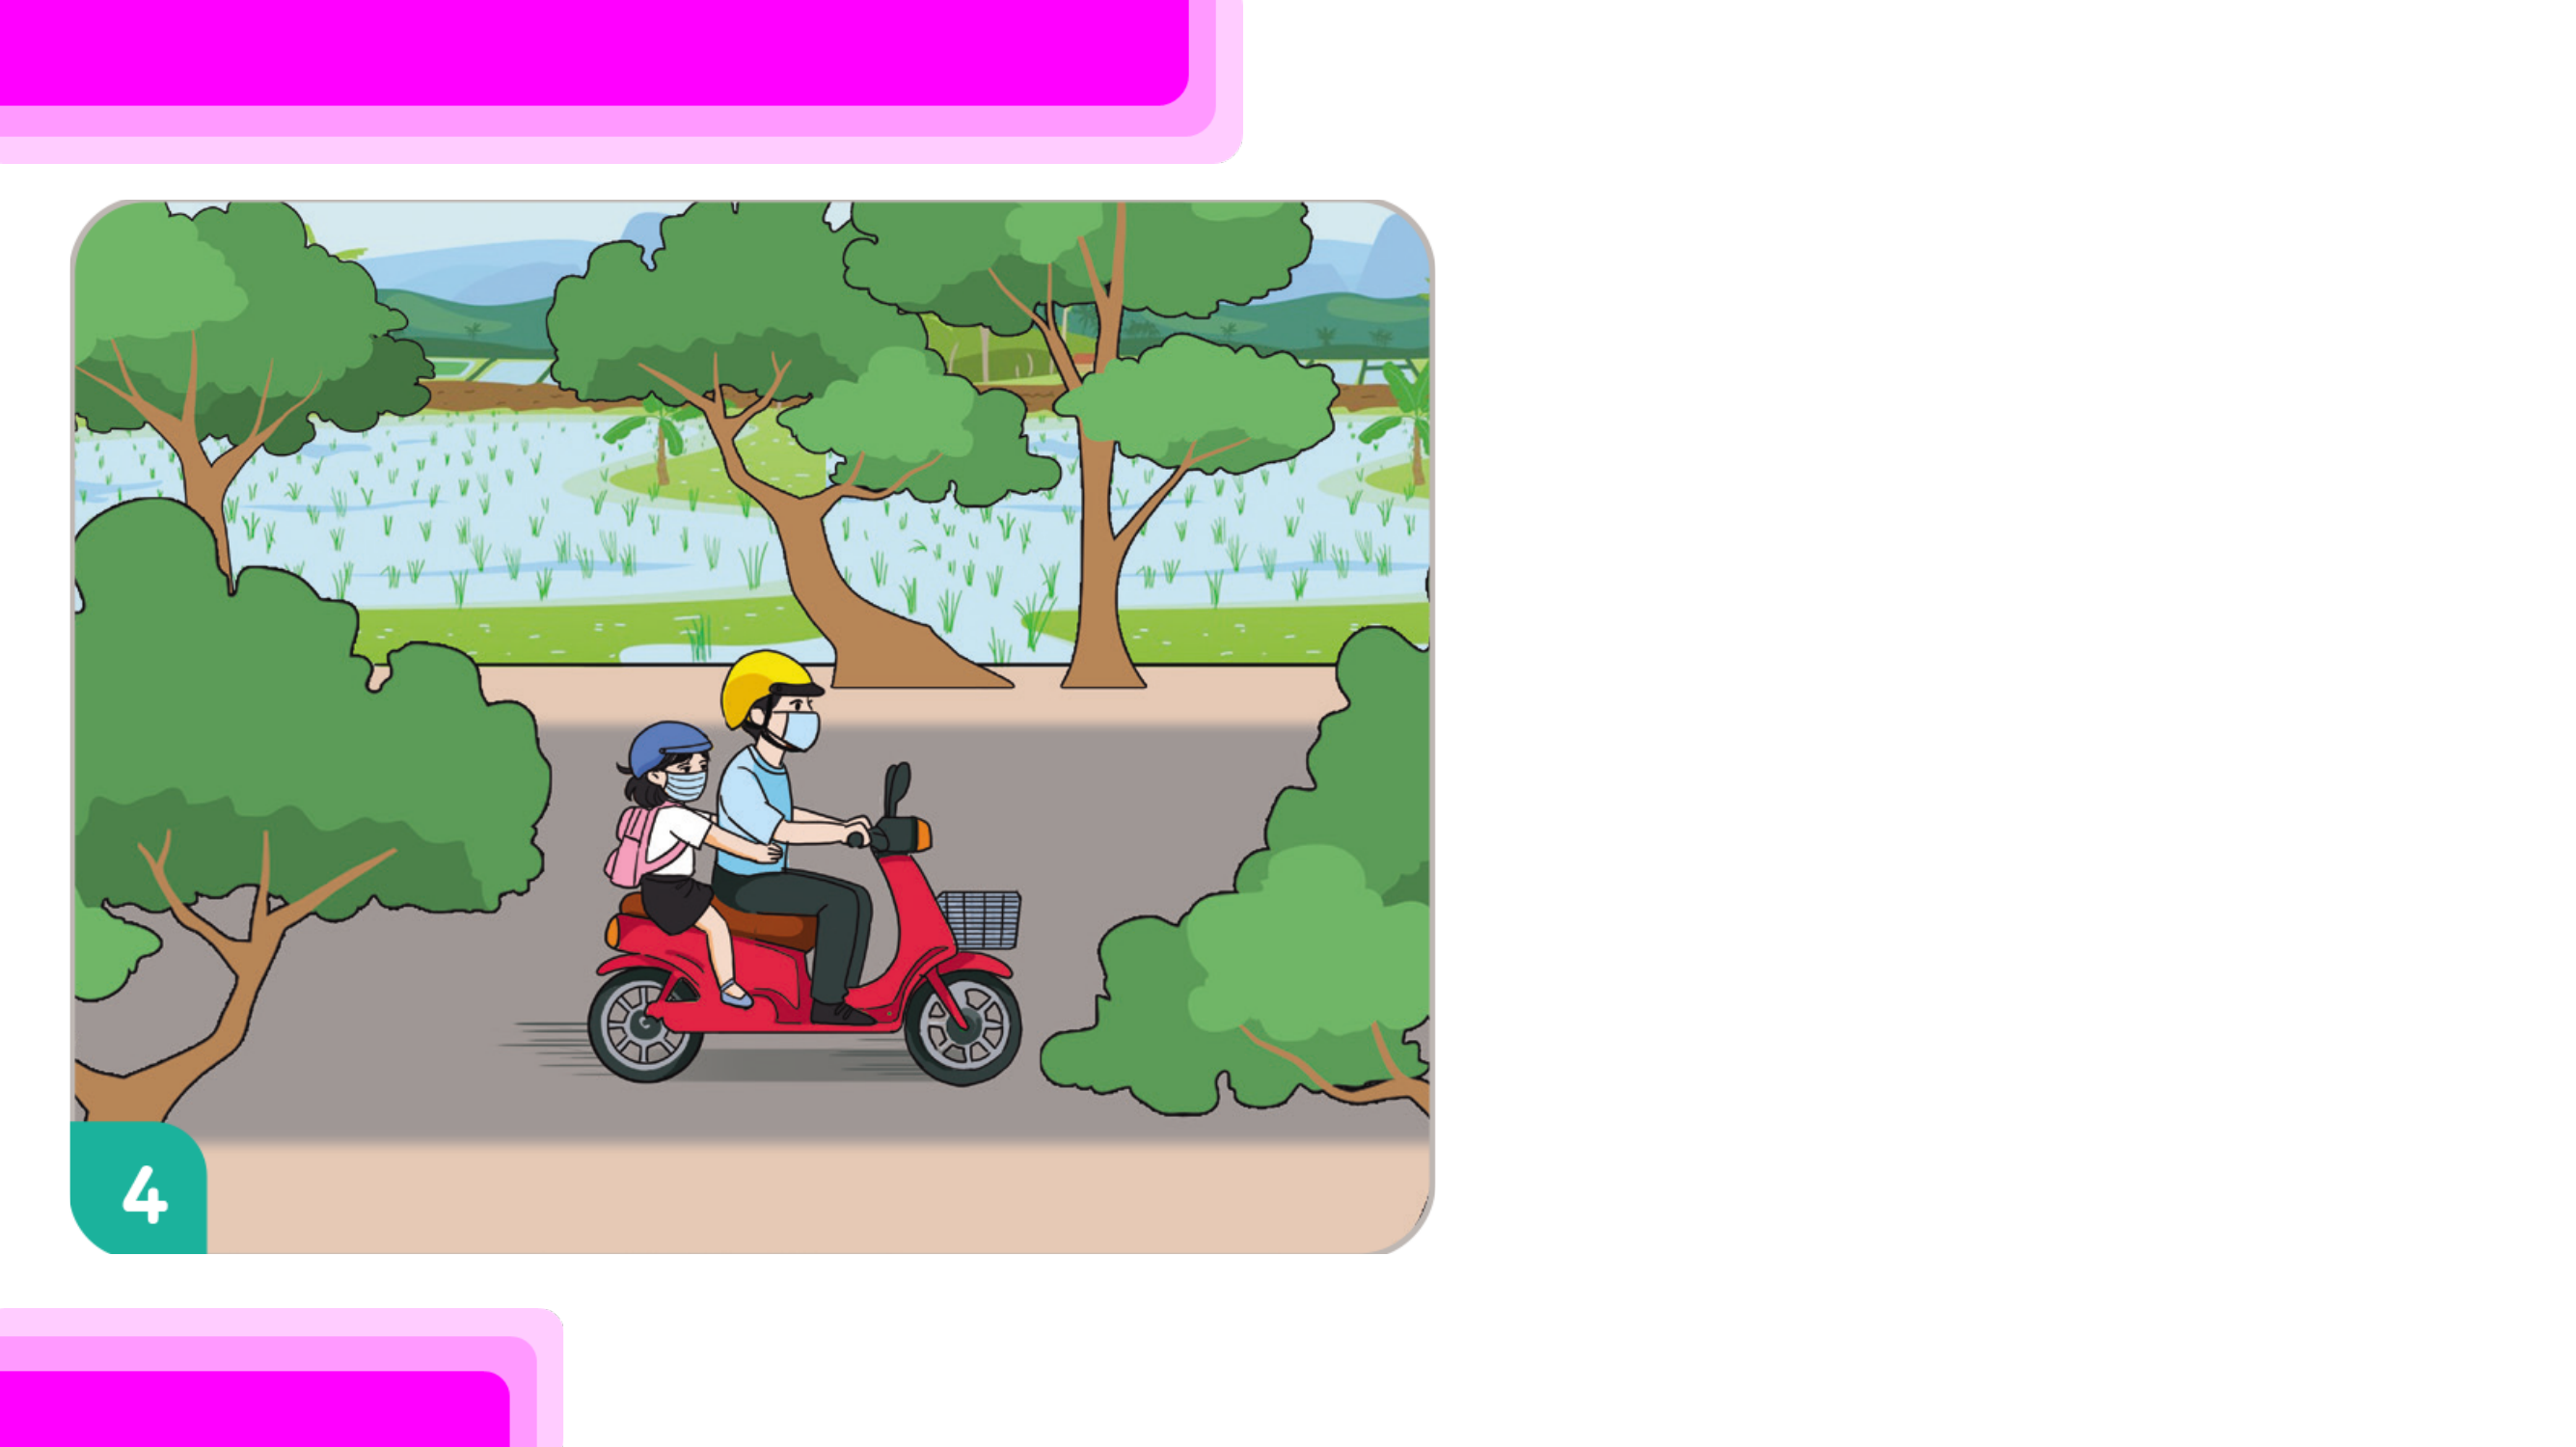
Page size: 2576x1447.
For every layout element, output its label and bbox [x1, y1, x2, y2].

picture [69, 200, 1436, 1254]
picture [0, 0, 1243, 164]
picture [0, 1308, 564, 1447]
